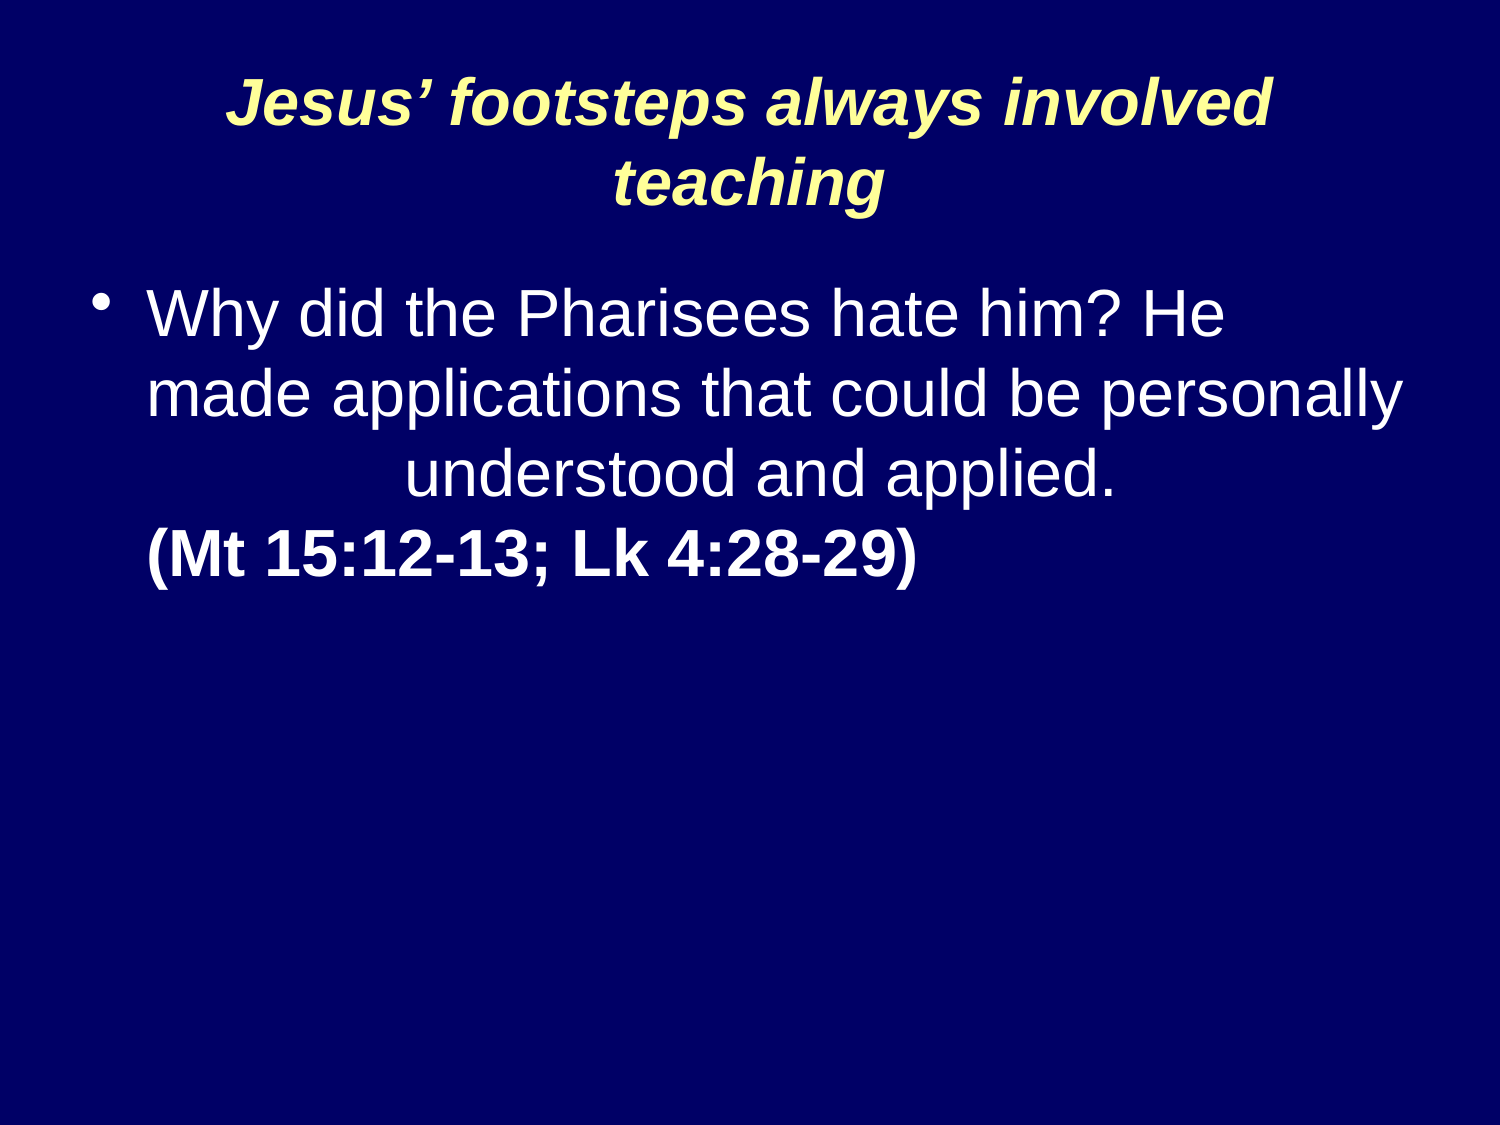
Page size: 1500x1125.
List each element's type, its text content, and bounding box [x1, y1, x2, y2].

list Why did the Pharisees hate him? He made applications that could be personally understood and applied. (Mt 15:12-13; Lk 4:28-29) [75, 262, 1425, 1005]
title Jesus’ footsteps always involved teaching [75, 45, 1425, 233]
